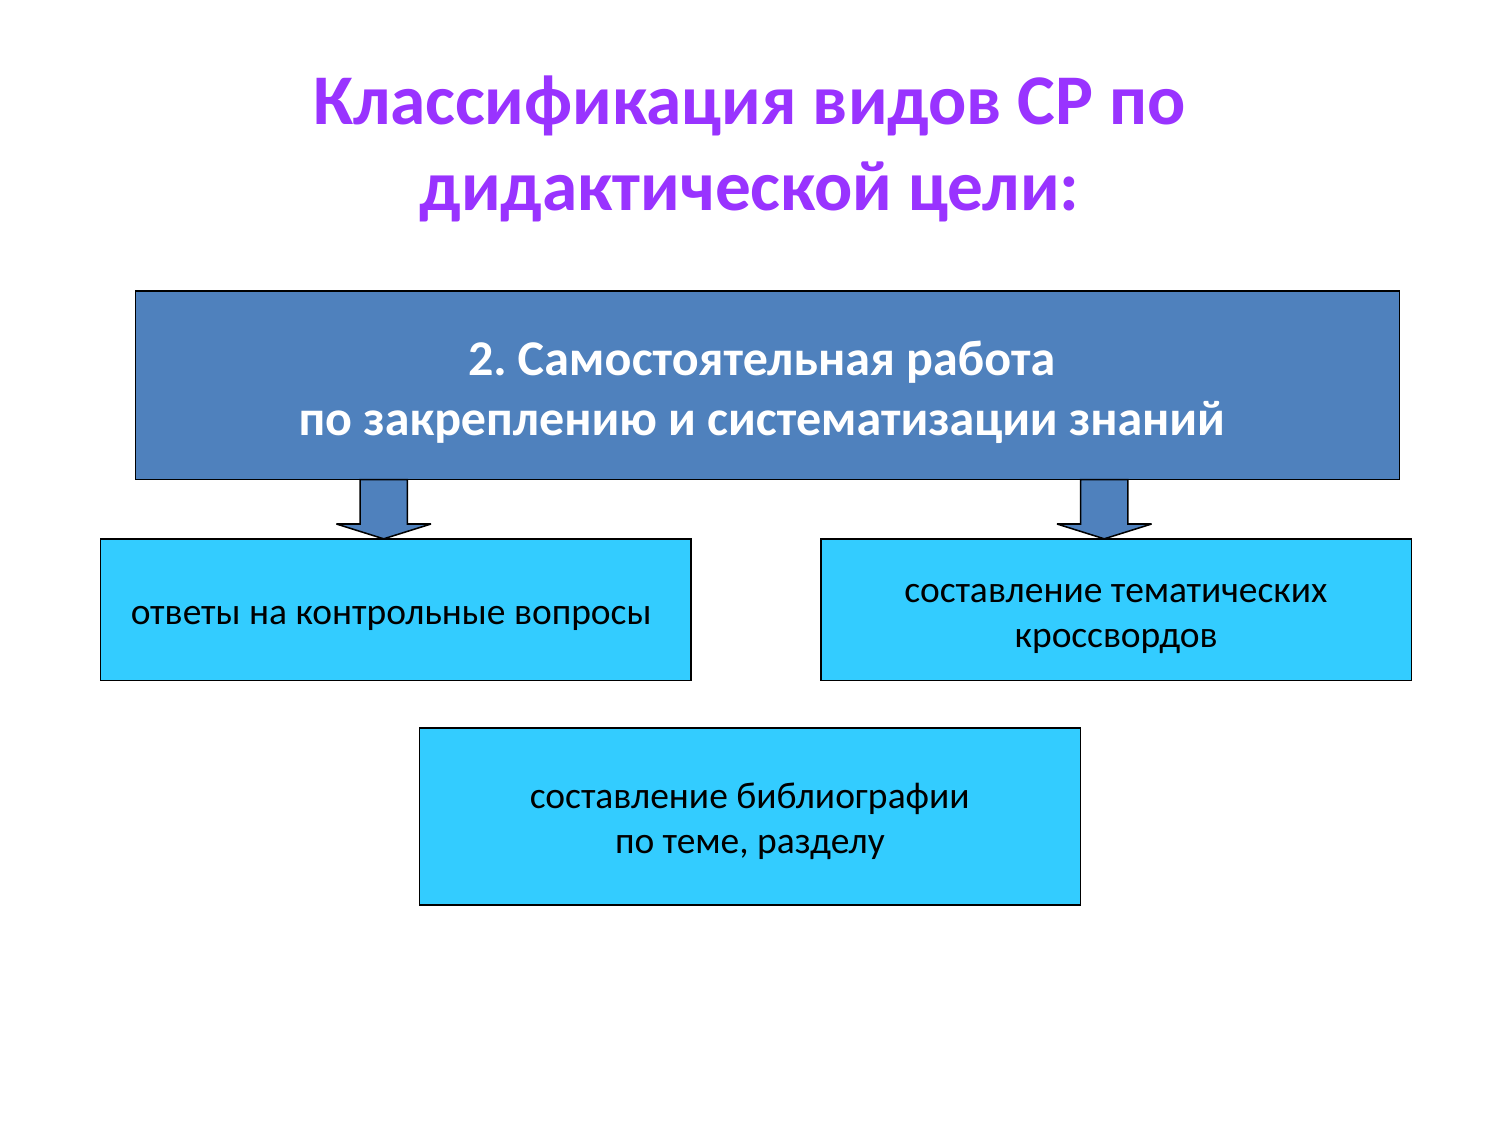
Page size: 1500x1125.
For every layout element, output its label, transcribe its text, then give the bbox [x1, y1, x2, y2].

text_box [336, 479, 431, 539]
title Классификация видов СР по дидактической цели: [75, 45, 1425, 233]
text_box ответы на контрольные вопросы [100, 538, 691, 681]
text_box составление тематических кроссвордов [820, 538, 1412, 681]
text_box 2. Самостоятельная работа по закреплению и систематизации знаний [135, 290, 1400, 480]
text_box [1057, 479, 1152, 539]
text_box составление библиографии по теме, разделу [419, 727, 1081, 905]
